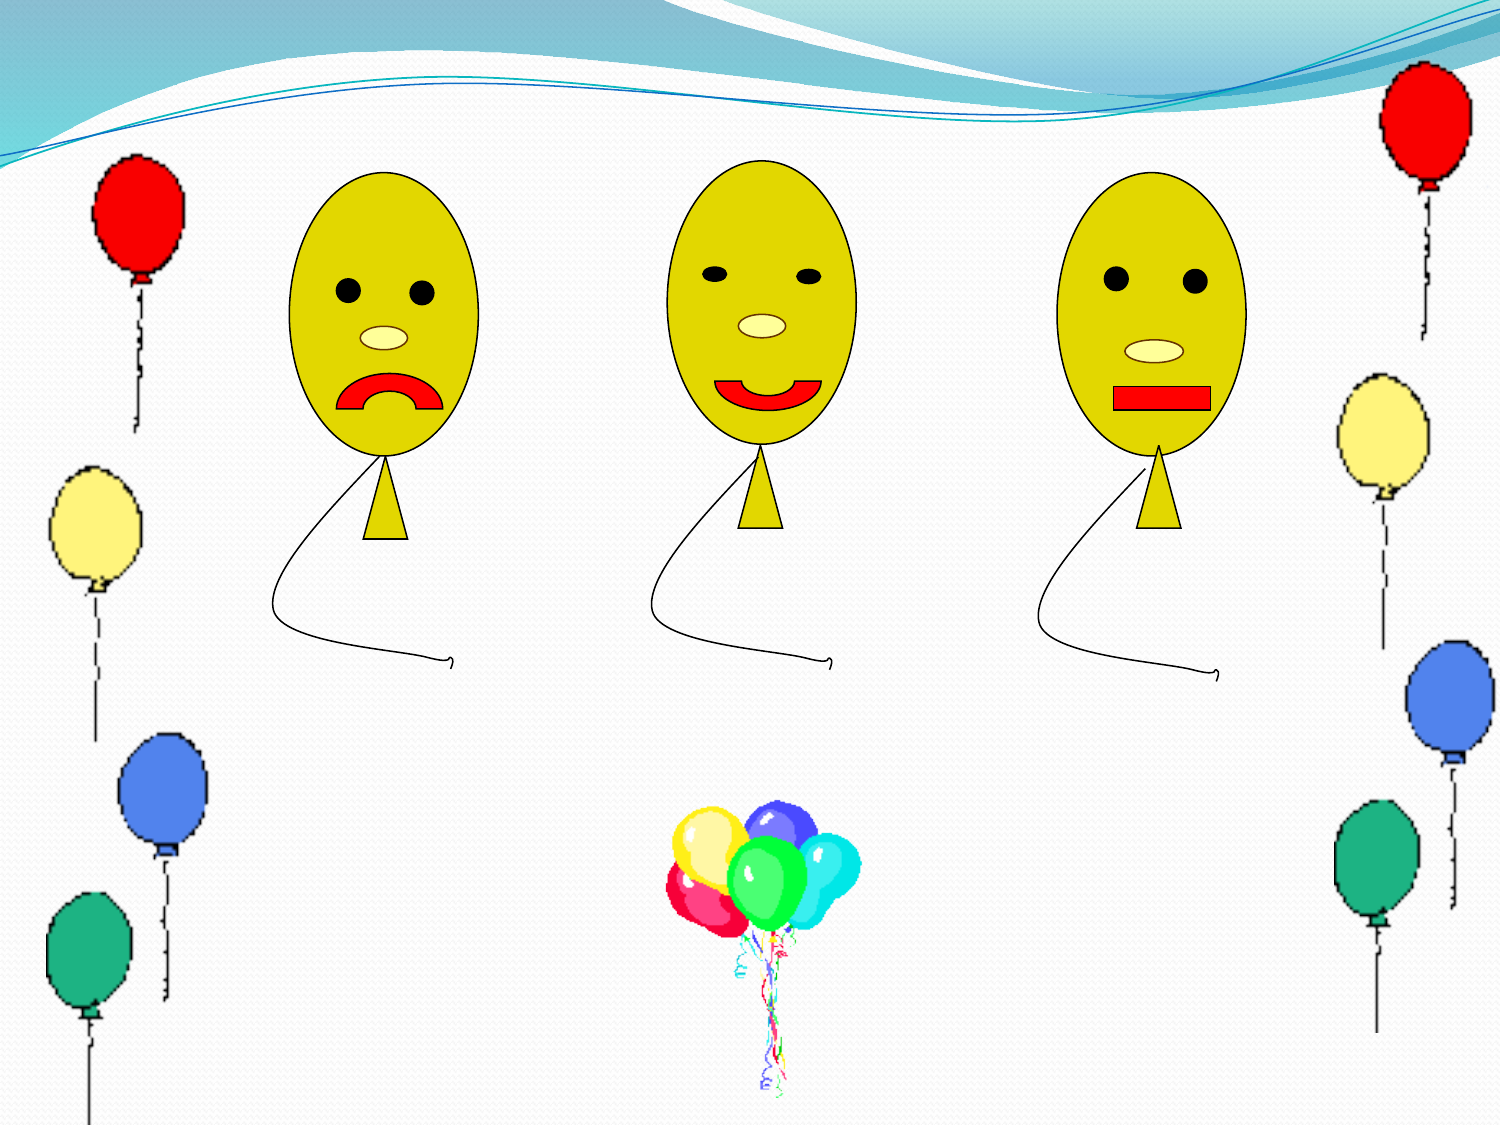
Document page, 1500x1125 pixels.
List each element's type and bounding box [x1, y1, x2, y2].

text_box [1057, 172, 1247, 456]
picture [655, 786, 875, 1099]
text_box [702, 267, 727, 282]
text_box [714, 381, 822, 411]
text_box [651, 457, 832, 670]
text_box [1113, 386, 1211, 411]
picture [1334, 0, 1500, 1033]
text_box [272, 456, 453, 669]
text_box [1038, 468, 1219, 682]
text_box [410, 281, 434, 305]
text_box [289, 172, 479, 456]
text_box [796, 269, 821, 284]
text_box [756, 445, 781, 521]
text_box [336, 373, 443, 409]
text_box [1104, 267, 1129, 291]
text_box [1183, 269, 1207, 293]
text_box [1149, 445, 1181, 529]
text_box [738, 314, 786, 338]
text_box [1124, 339, 1184, 363]
text_box [360, 326, 408, 350]
text_box [383, 456, 406, 532]
text_box [336, 278, 361, 303]
text_box [667, 160, 857, 445]
picture [46, 92, 213, 1125]
